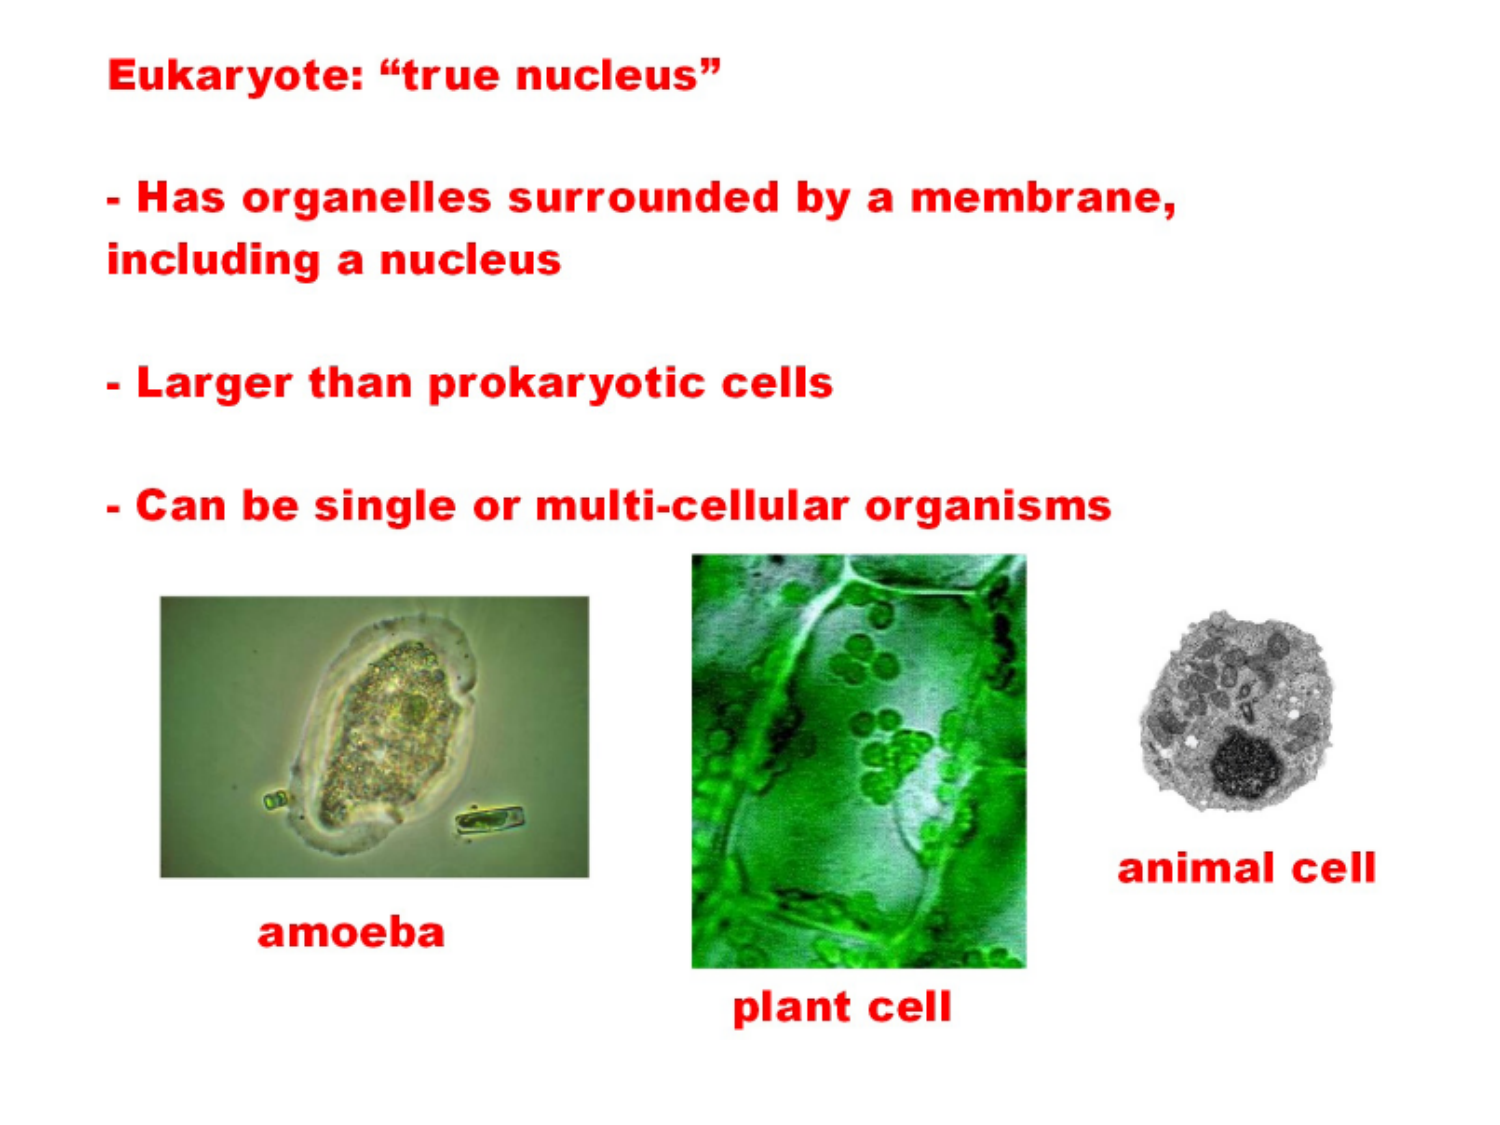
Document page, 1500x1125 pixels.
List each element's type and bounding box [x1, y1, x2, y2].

picture [87, 49, 1413, 1041]
